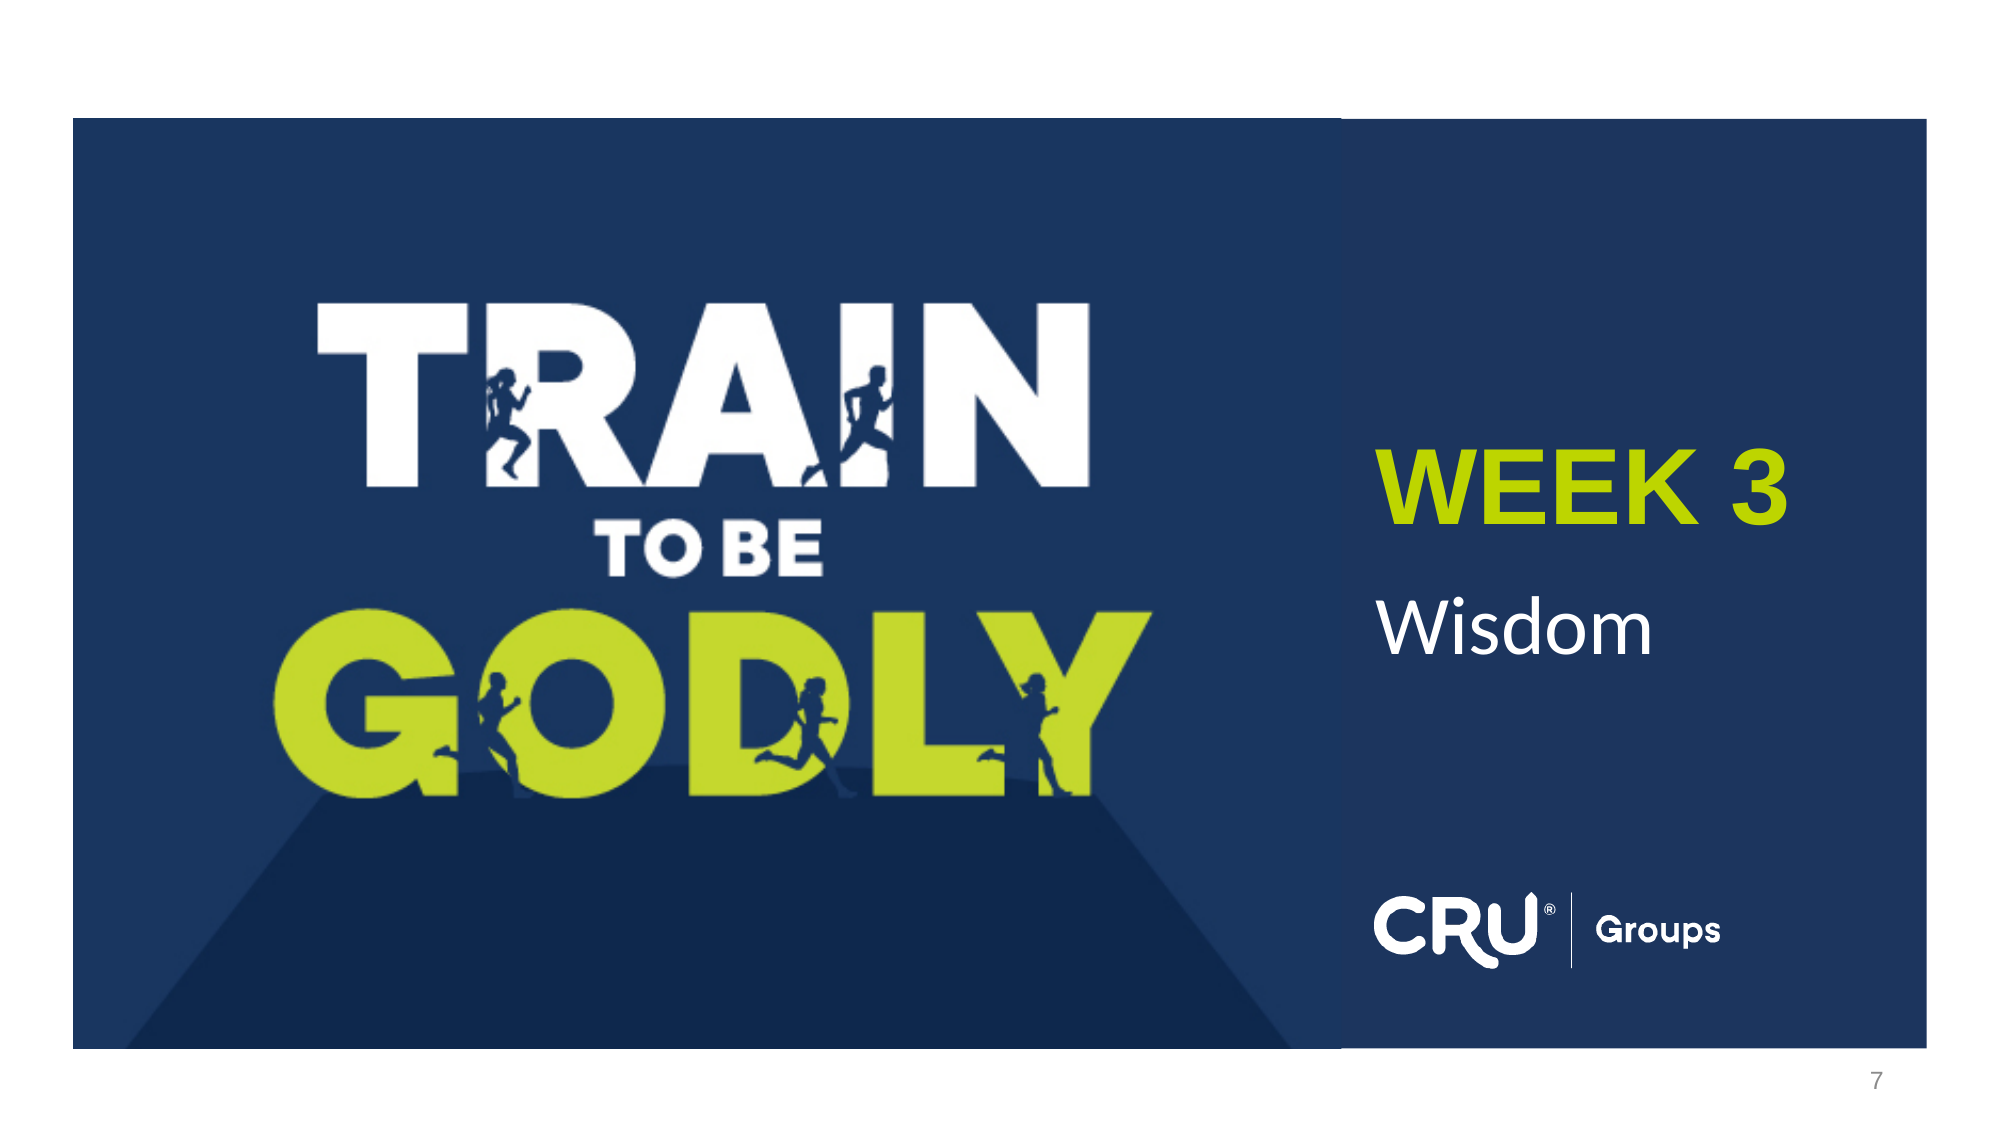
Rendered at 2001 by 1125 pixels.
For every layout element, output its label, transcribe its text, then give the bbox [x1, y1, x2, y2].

text_box [0, 104, 2000, 1125]
subtitle Wisdom [1360, 574, 1867, 860]
title WEEK 3 [1360, 232, 1867, 556]
text_box [1342, 118, 1927, 1049]
slide_number 7 [1732, 1050, 1899, 1110]
picture [1374, 892, 1720, 969]
picture [73, 118, 1342, 1049]
